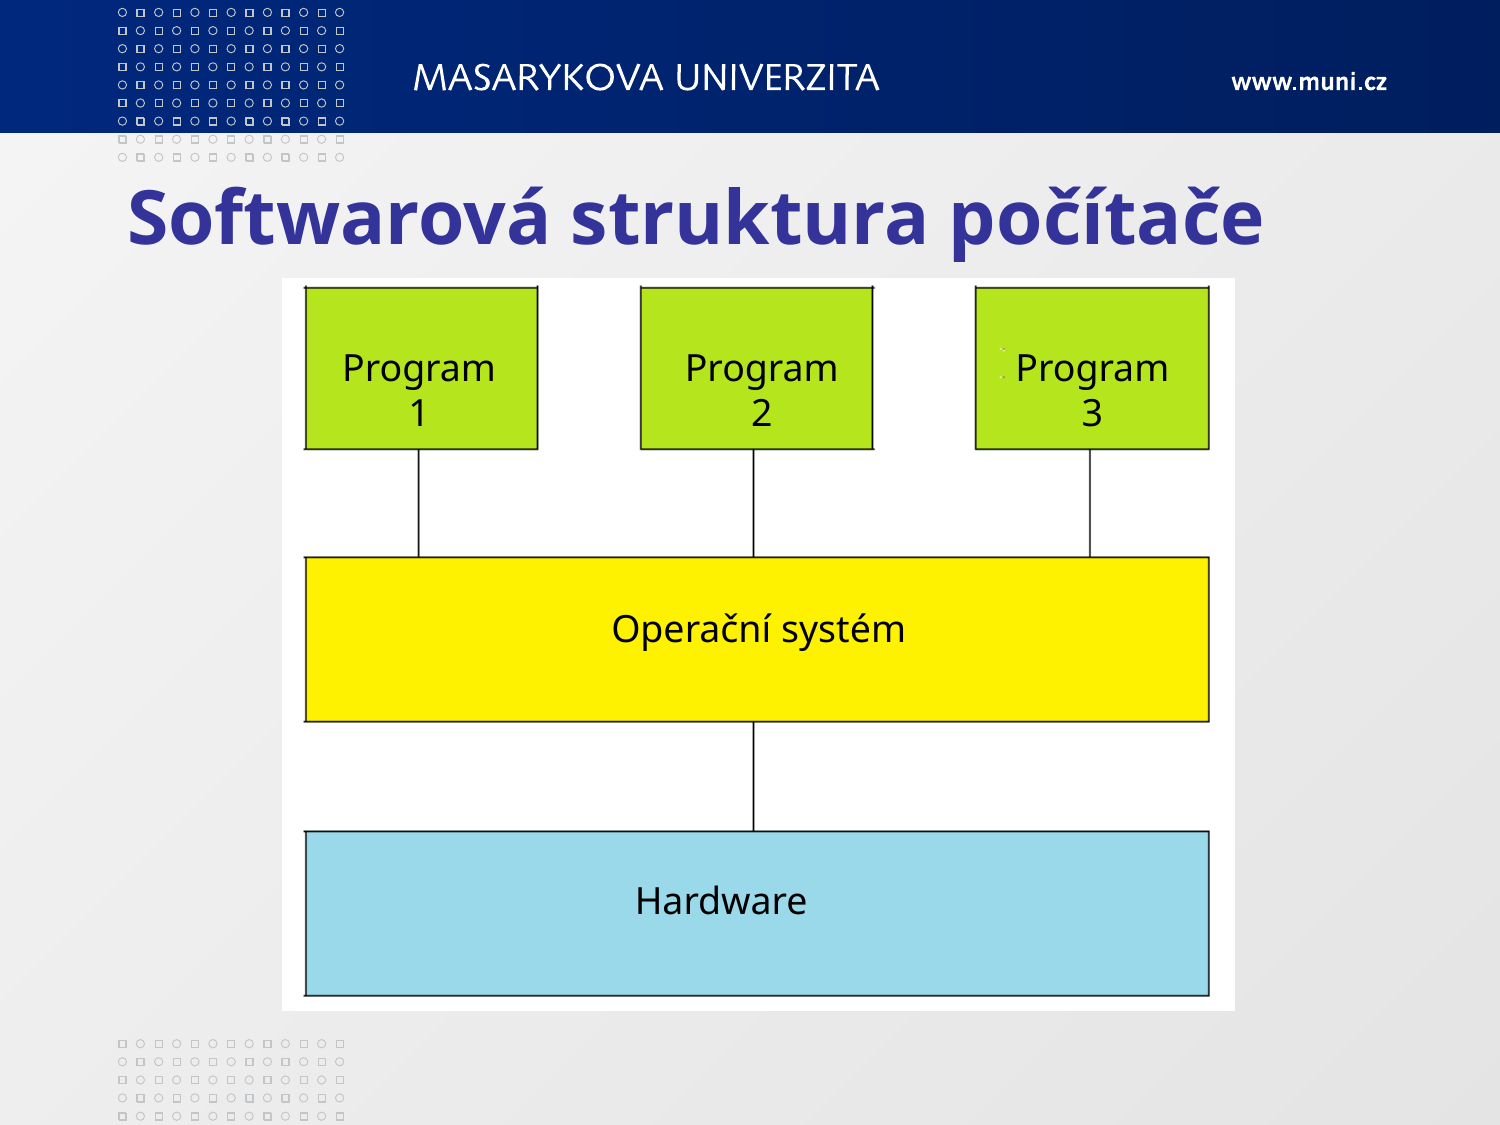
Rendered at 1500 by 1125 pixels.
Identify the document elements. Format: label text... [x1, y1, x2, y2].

picture [282, 278, 1235, 1011]
title Softwarová struktura počítače [127, 160, 1412, 268]
